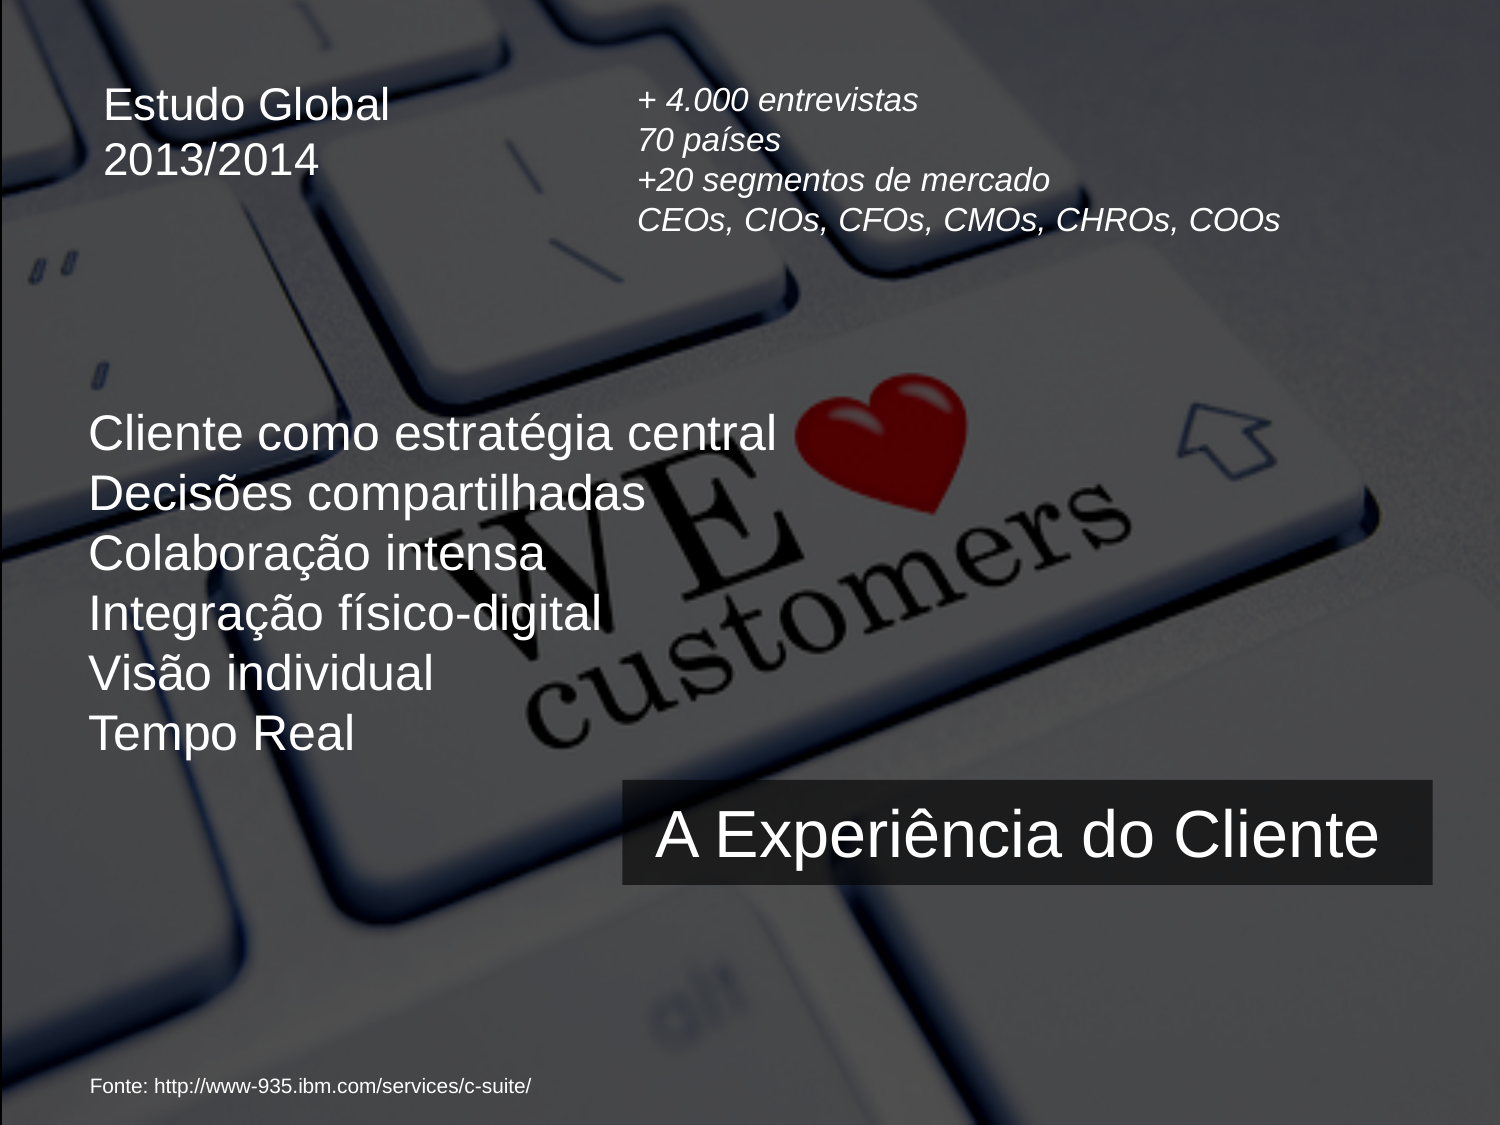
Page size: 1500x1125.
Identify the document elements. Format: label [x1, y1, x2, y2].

picture [2, 0, 1500, 1125]
text_box [88, 67, 1343, 248]
